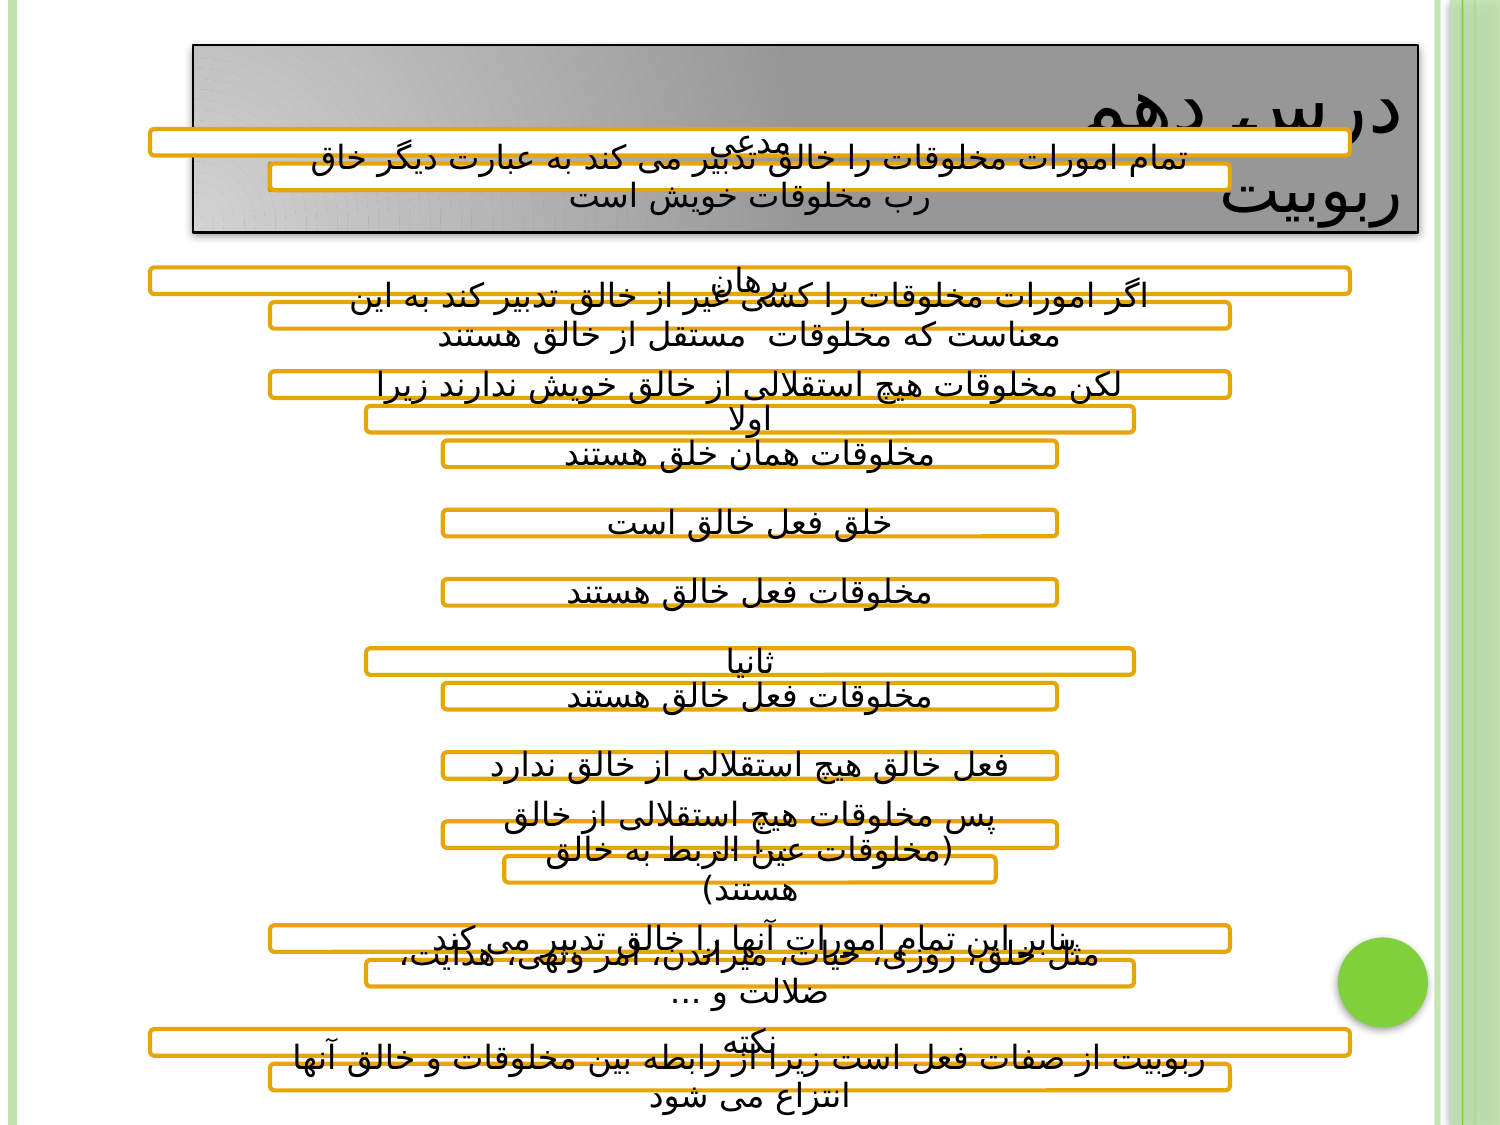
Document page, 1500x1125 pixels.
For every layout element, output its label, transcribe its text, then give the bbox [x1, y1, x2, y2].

title درس دهم ربوبیت [192, 44, 1419, 125]
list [0, 128, 1500, 1125]
